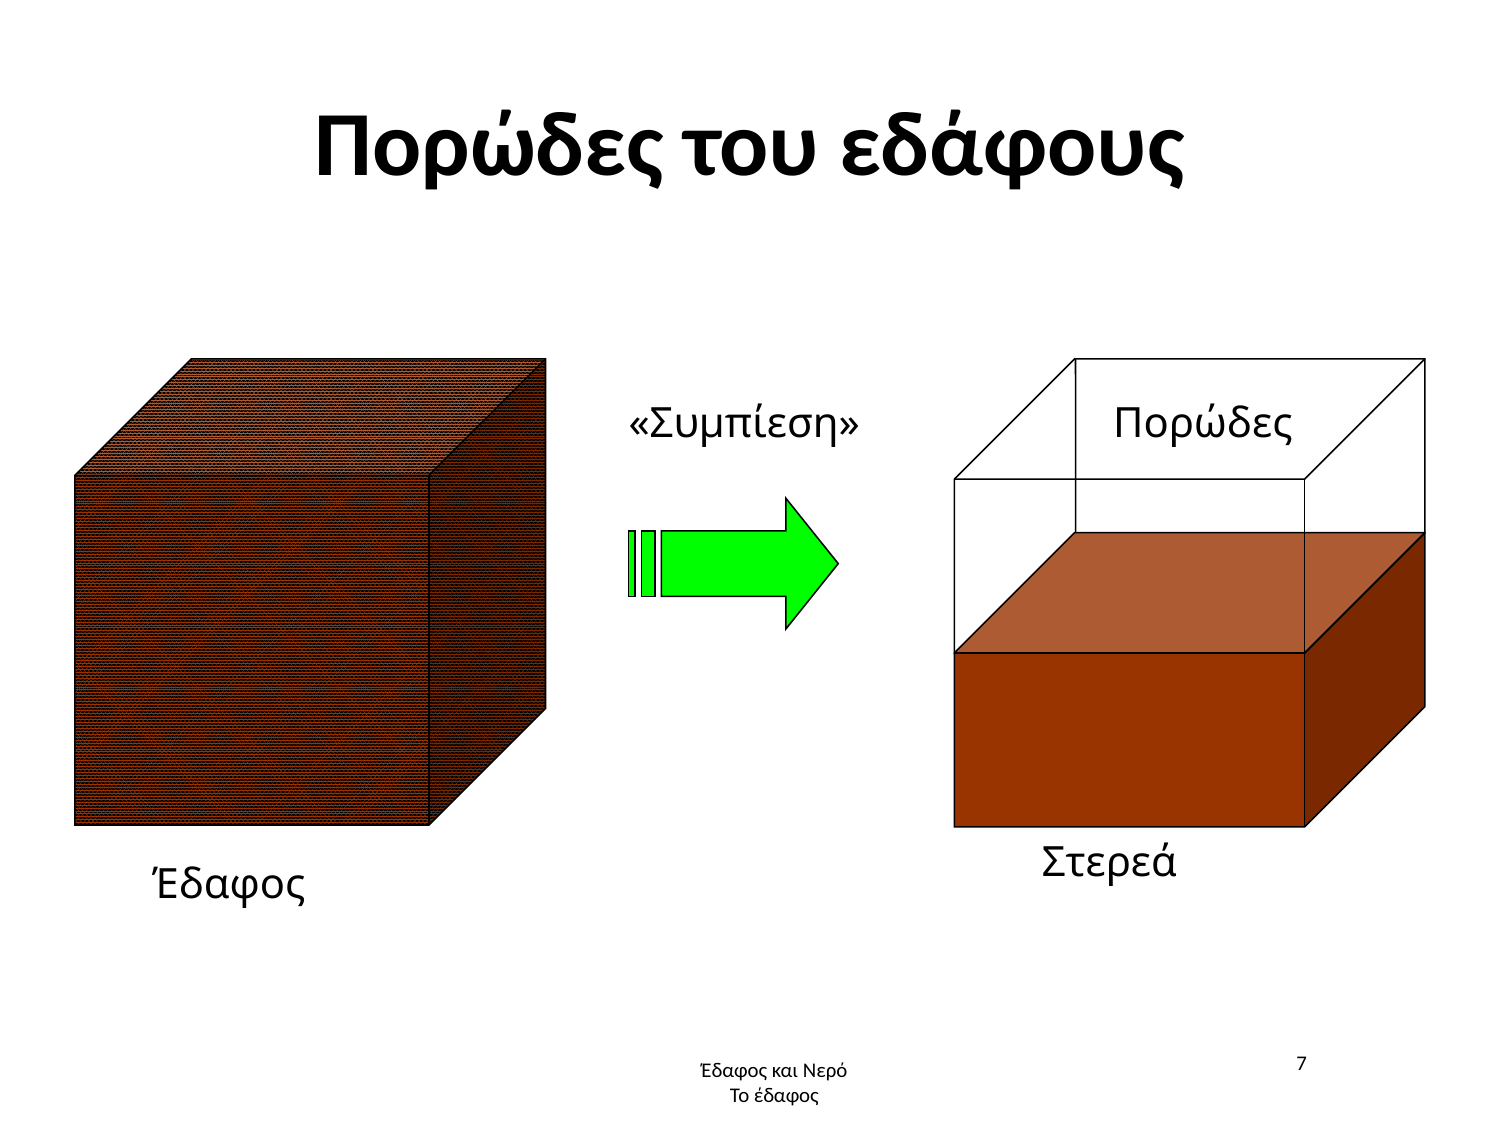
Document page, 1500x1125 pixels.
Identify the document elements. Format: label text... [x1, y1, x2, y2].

text_box [641, 530, 655, 597]
text_box [74, 358, 546, 826]
text_box [661, 498, 839, 630]
text_box [628, 530, 636, 597]
title Πορώδες του εδάφους [75, 45, 1425, 233]
text_box Στερεά [1027, 835, 1266, 893]
text_box «Συμπίεση» [628, 388, 868, 454]
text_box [954, 358, 1426, 827]
text_box Έδαφος [137, 849, 376, 915]
